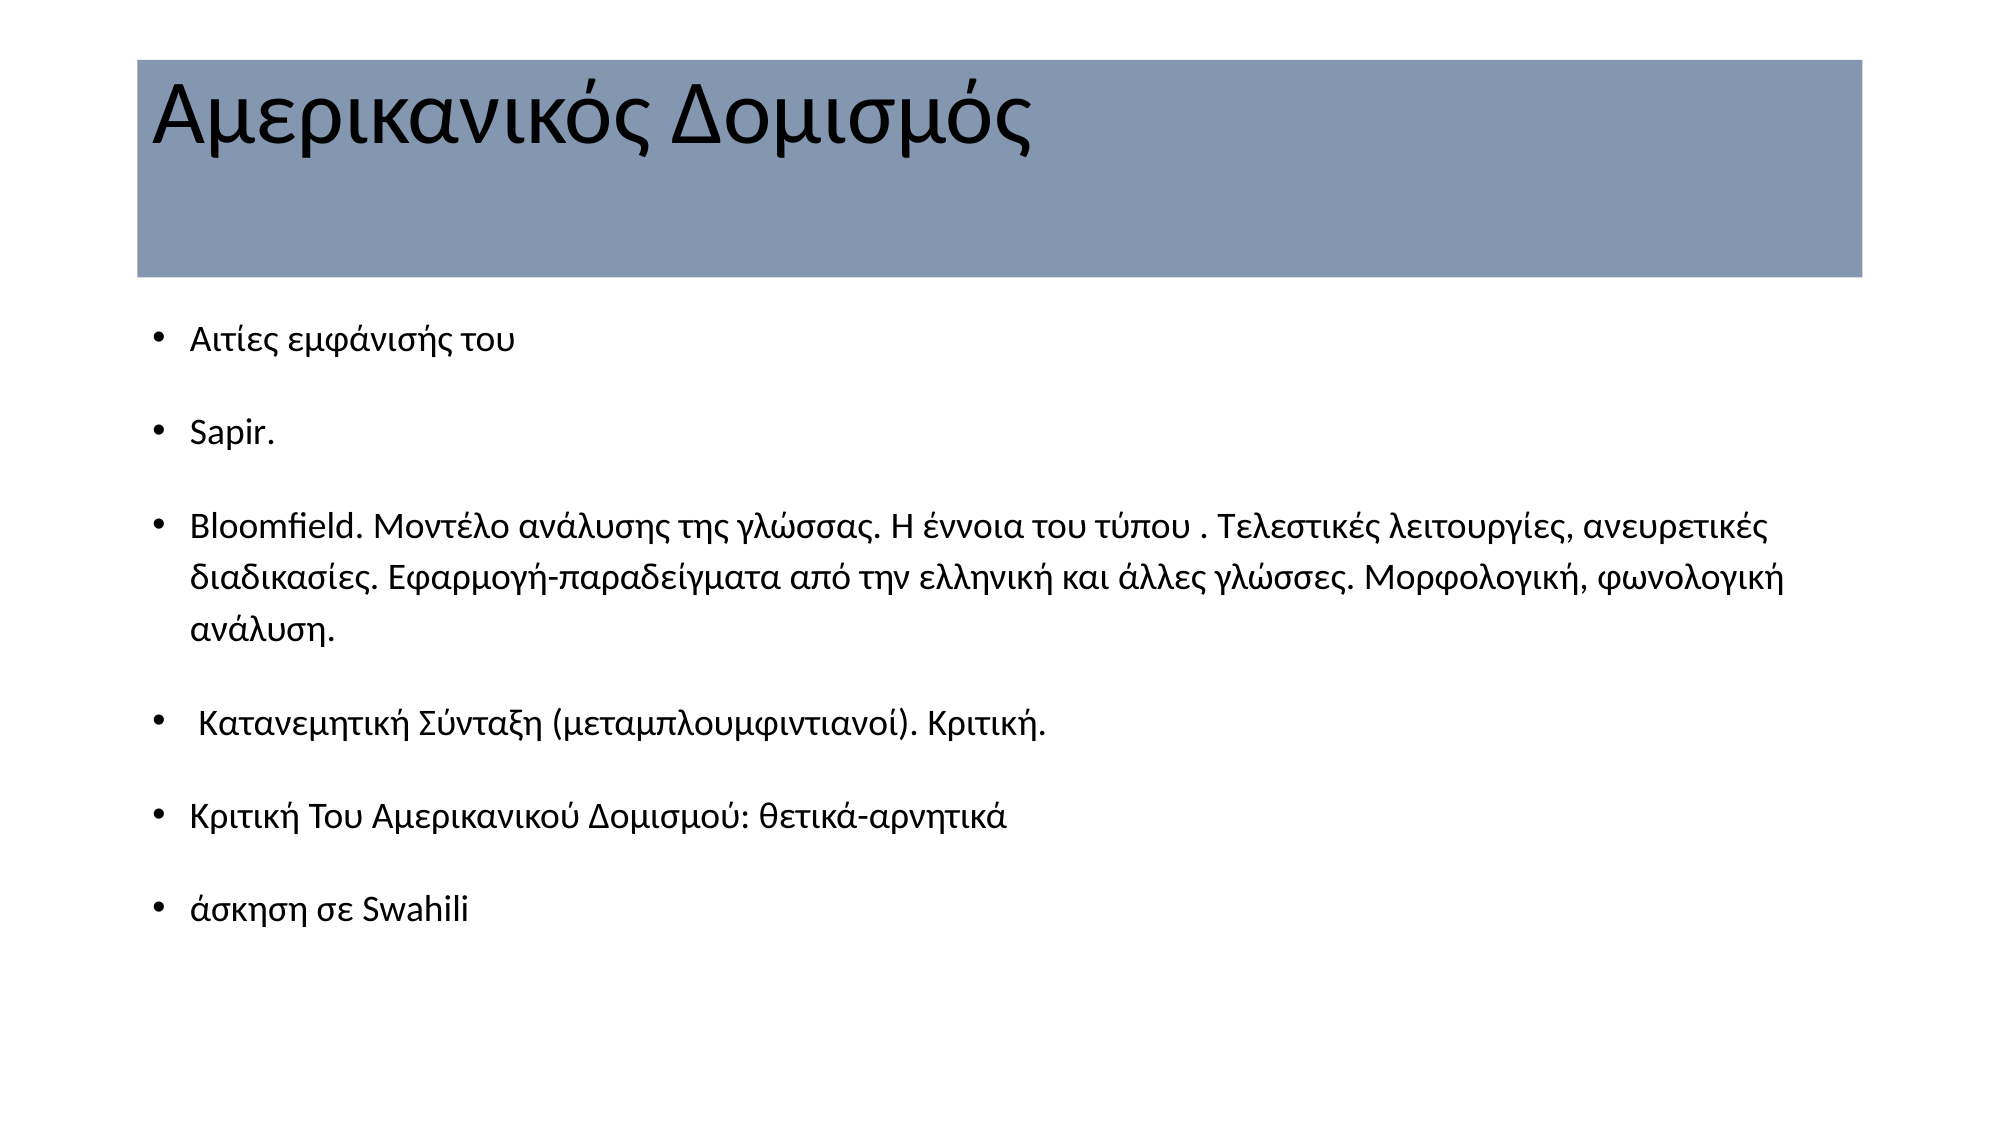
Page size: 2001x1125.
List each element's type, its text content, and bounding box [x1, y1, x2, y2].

title Αμερικανικός Δομισμός [137, 59, 1863, 278]
list Αιτίες εμφάνισής του Sapir. Bloomfield. Μοντέλο ανάλυσης της γλώσσας. Η έννοια του τύπου . Τελεστικές λειτουργίες, ανευρετικές διαδικασίες. Εφαρμογή-παραδείγματα από την ελληνική και άλλες γλώσσες. Μορφολογική, φωνολογική ανάλυση. Κατανεμητική Σύνταξη (μεταμπλουμφιντιανοί). Κριτική. Κριτική Του Αμερικανικού Δομισμού: θετικά-αρνητικά άσκηση σε Swahili [137, 299, 1863, 1014]
